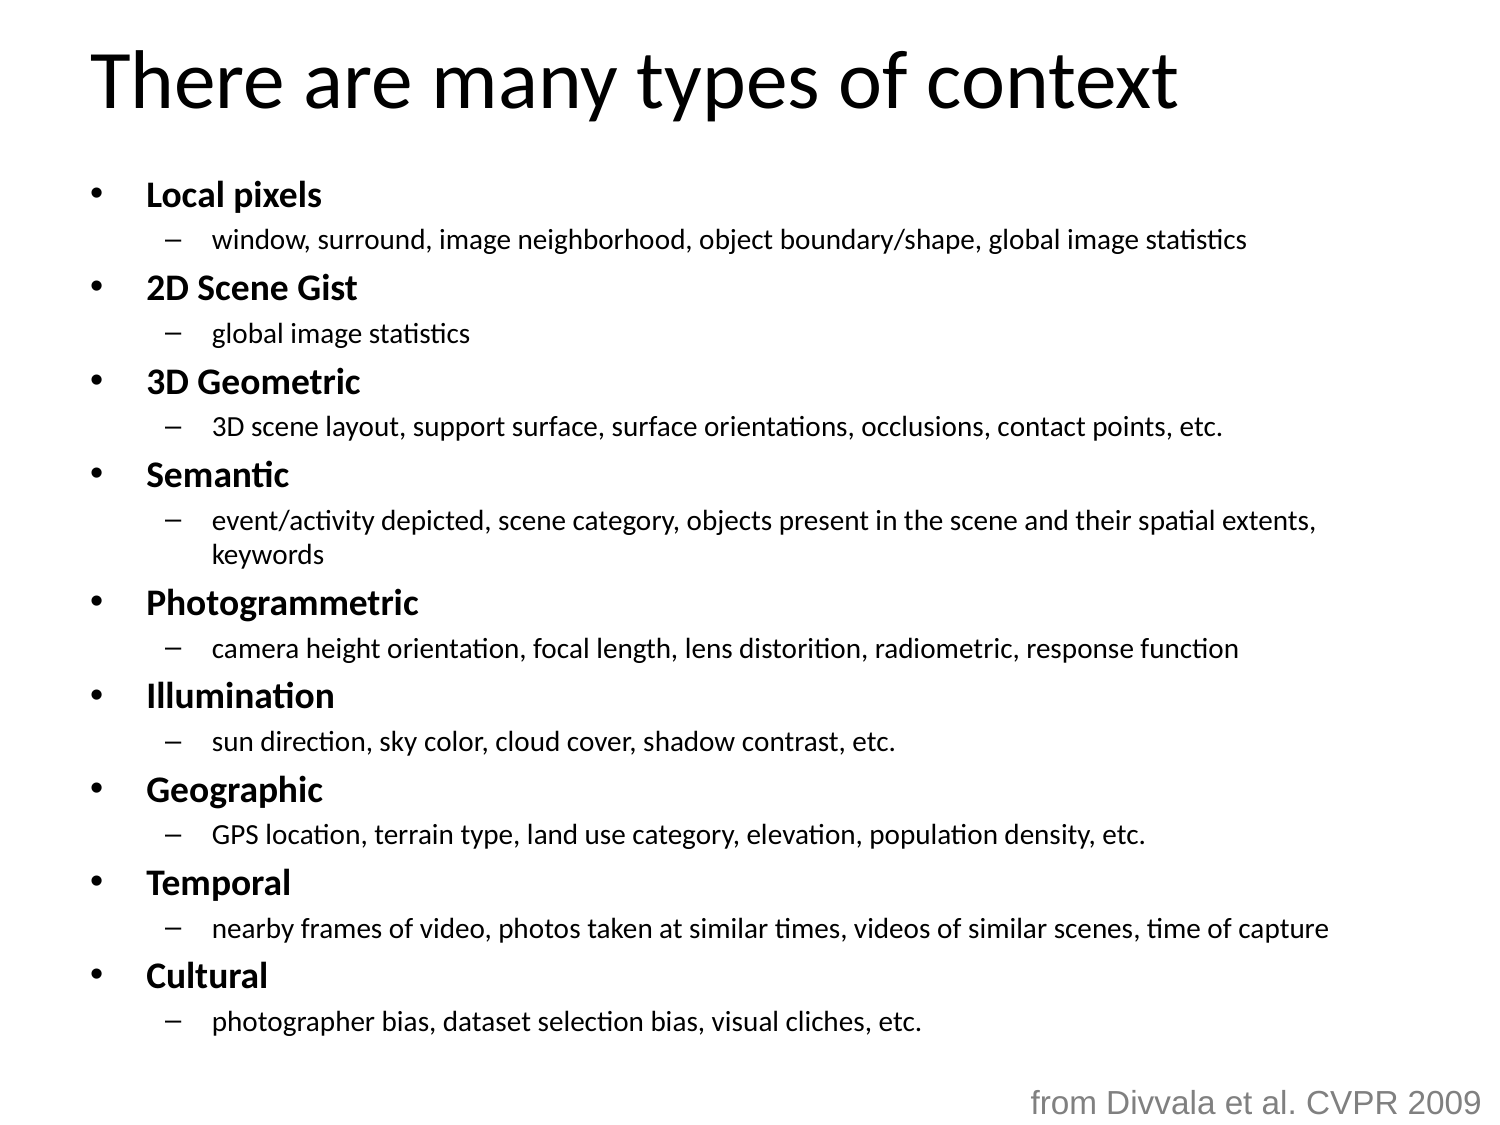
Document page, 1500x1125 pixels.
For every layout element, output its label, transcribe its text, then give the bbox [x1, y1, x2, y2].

title There are many types of context [74, 0, 1426, 151]
text_box from Divvala et al. CVPR 2009 [1015, 1073, 1498, 1125]
list Local pixels window, surround, image neighborhood, object boundary/shape, global image statistics 2D Scene Gist global image statistics 3D Geometric 3D scene layout, support surface, surface orientations, occlusions, contact points, etc. Semantic event/activity depicted, scene category, objects present in the scene and their spatial extents, keywords Photogrammetric camera height orientation, focal length, lens distorition, radiometric, response function Illumination sun direction, sky color, cloud cover, shadow contrast, etc. Geographic GPS location, terrain type, land use category, elevation, population density, etc. Temporal nearby frames of video, photos taken at similar times, videos of similar scenes, time of capture Cultural photographer bias, dataset selection bias, visual cliches, etc. [74, 162, 1426, 1125]
